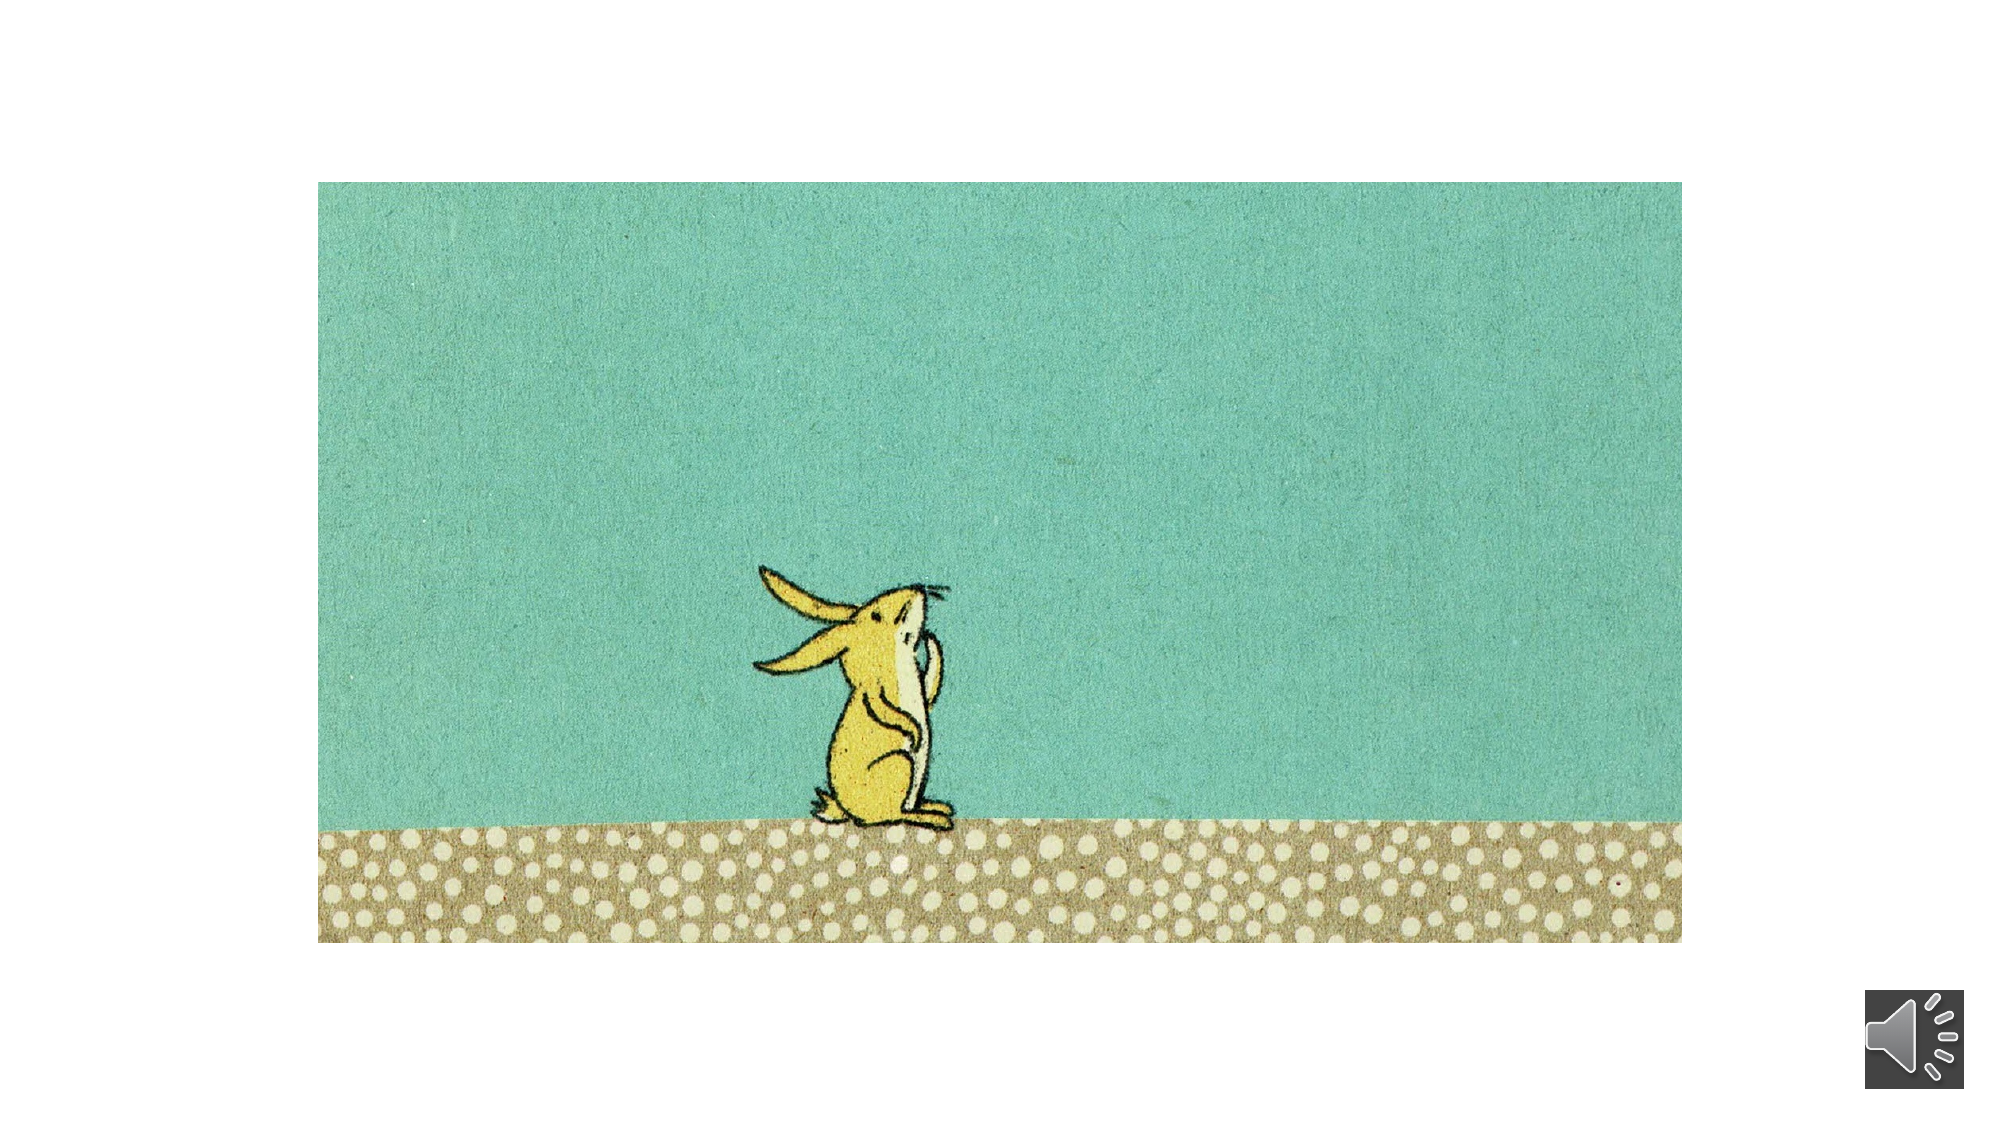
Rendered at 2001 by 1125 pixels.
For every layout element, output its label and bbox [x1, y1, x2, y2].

picture [318, 182, 1682, 943]
picture [1864, 989, 1965, 1090]
